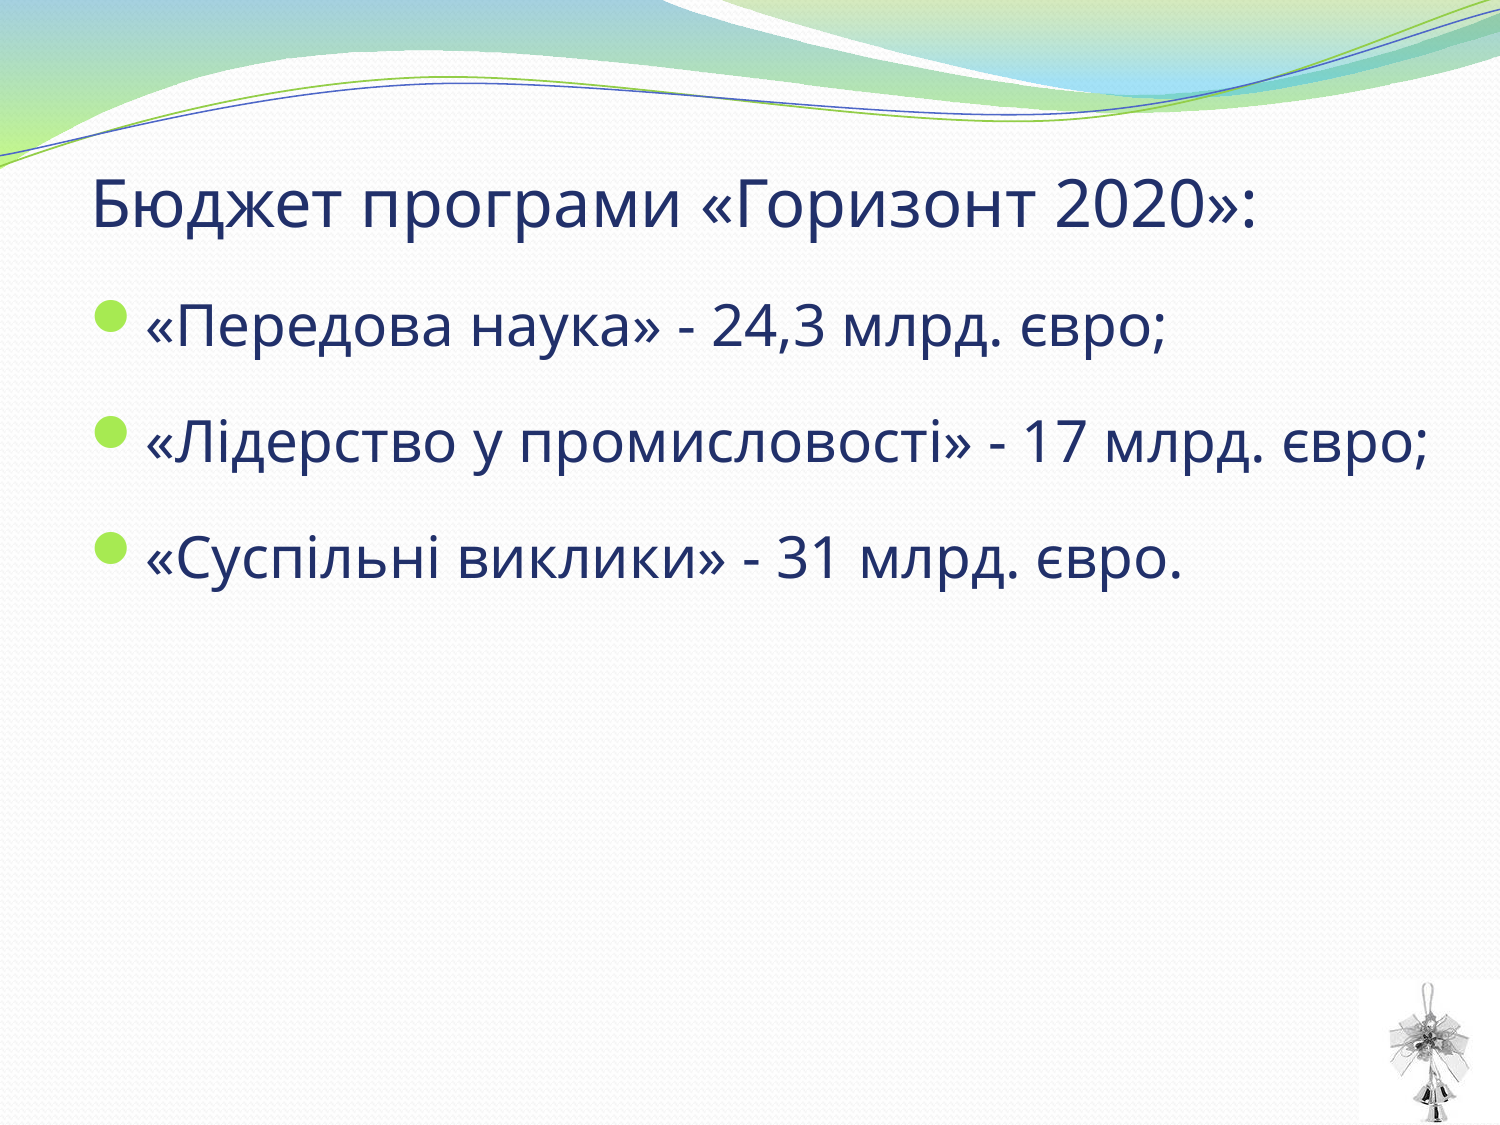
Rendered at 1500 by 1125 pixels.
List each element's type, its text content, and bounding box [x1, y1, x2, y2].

picture [1358, 980, 1500, 1123]
list Бюджет програми «Горизонт 2020»: «Передова наука» - 24,3 млрд. євро; «Лідерство у промисловості» - 17 млрд. євро; «Суспільні виклики» - 31 млрд. євро. [74, 113, 1471, 1038]
